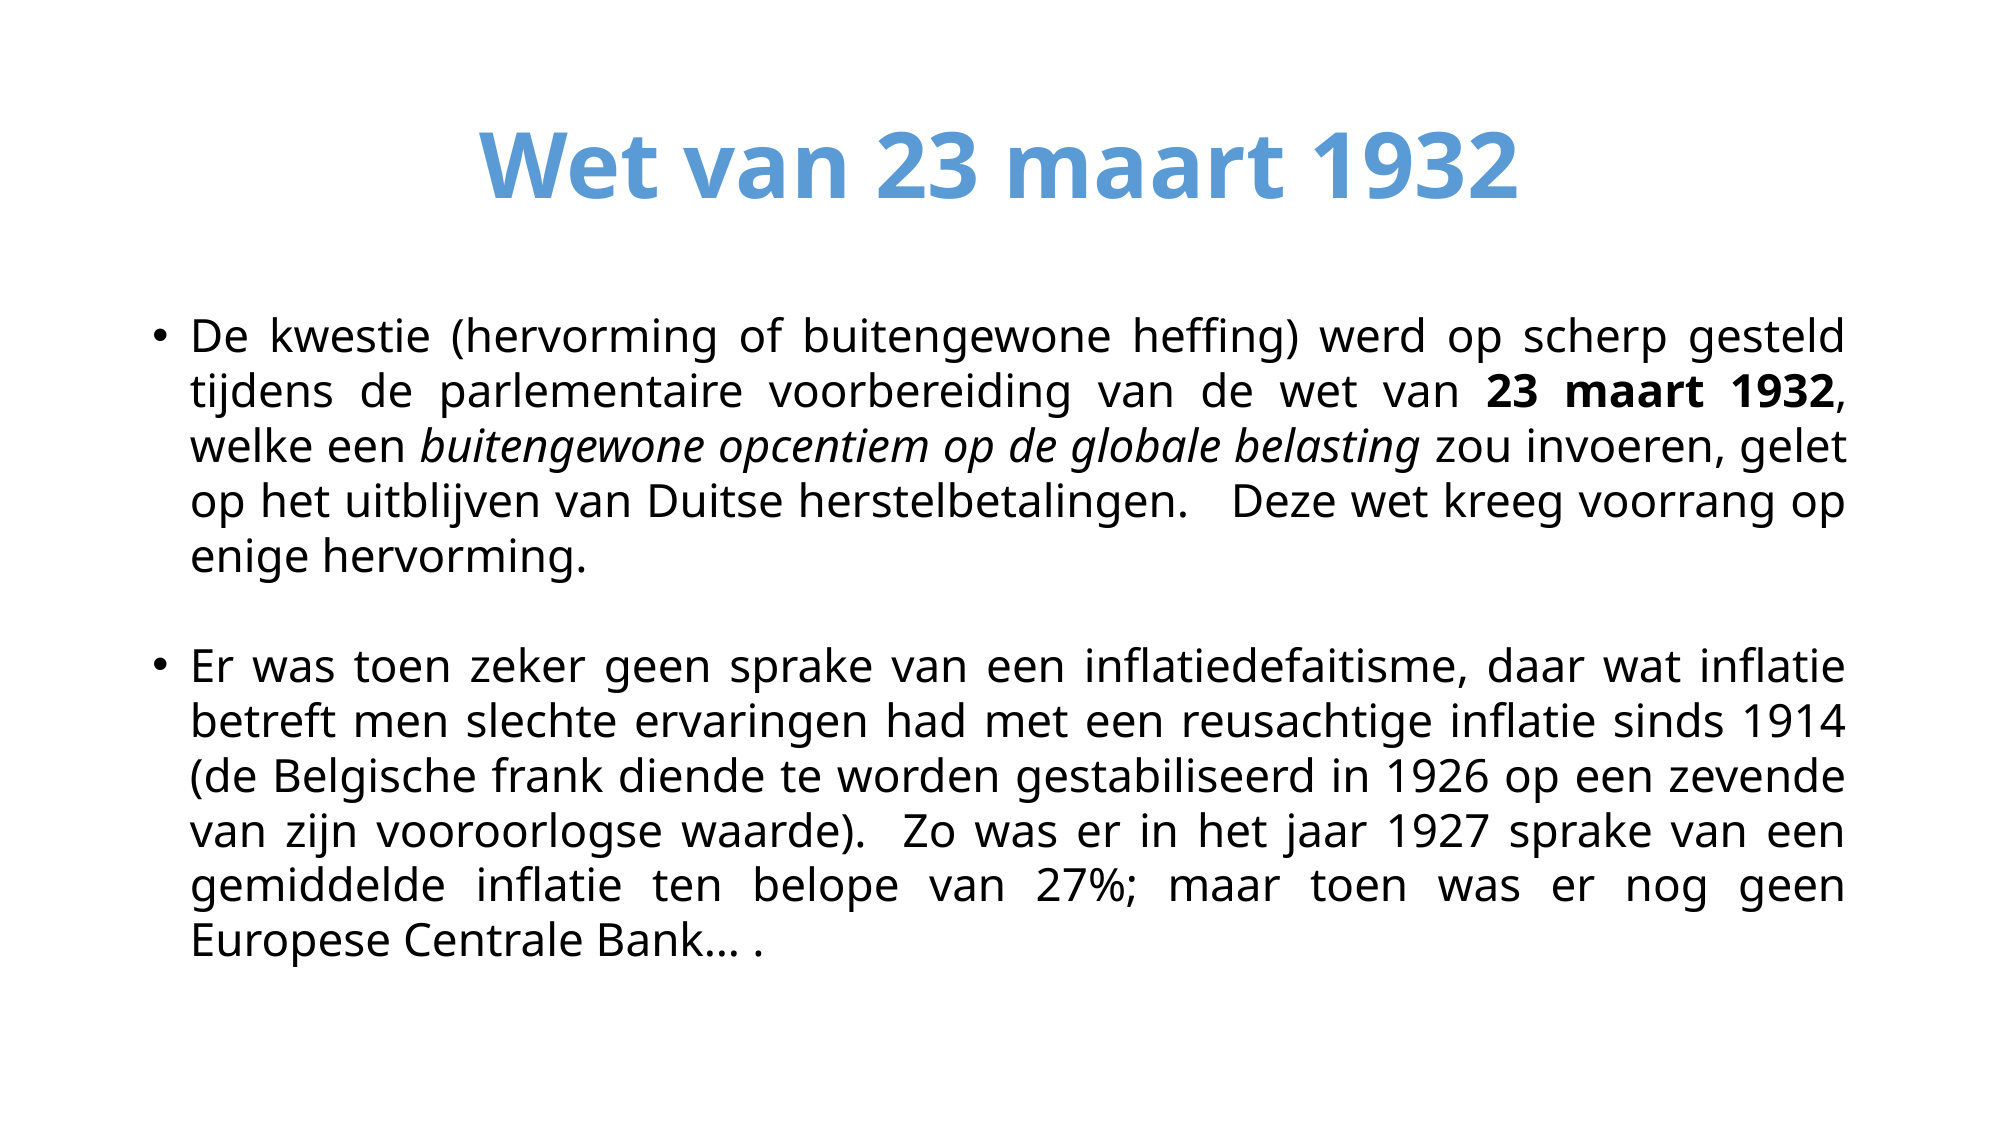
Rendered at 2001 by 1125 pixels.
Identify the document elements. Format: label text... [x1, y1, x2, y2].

title Wet van 23 maart 1932 [137, 59, 1863, 278]
list De kwestie (hervorming of buitengewone heffing) werd op scherp gesteld tijdens de parlementaire voorbereiding van de wet van 23 maart 1932, welke een buitengewone opcentiem op de globale belasting zou invoeren, gelet op het uitblijven van Duitse herstelbetalingen. Deze wet kreeg voorrang op enige hervorming. Er was toen zeker geen sprake van een inflatiedefaitisme, daar wat inflatie betreft men slechte ervaringen had met een reusachtige inflatie sinds 1914 (de Belgische frank diende te worden gestabiliseerd in 1926 op een zevende van zijn vooroorlogse waarde). Zo was er in het jaar 1927 sprake van een gemiddelde inflatie ten belope van 27%; maar toen was er nog geen Europese Centrale Bank… . [137, 299, 1863, 1014]
